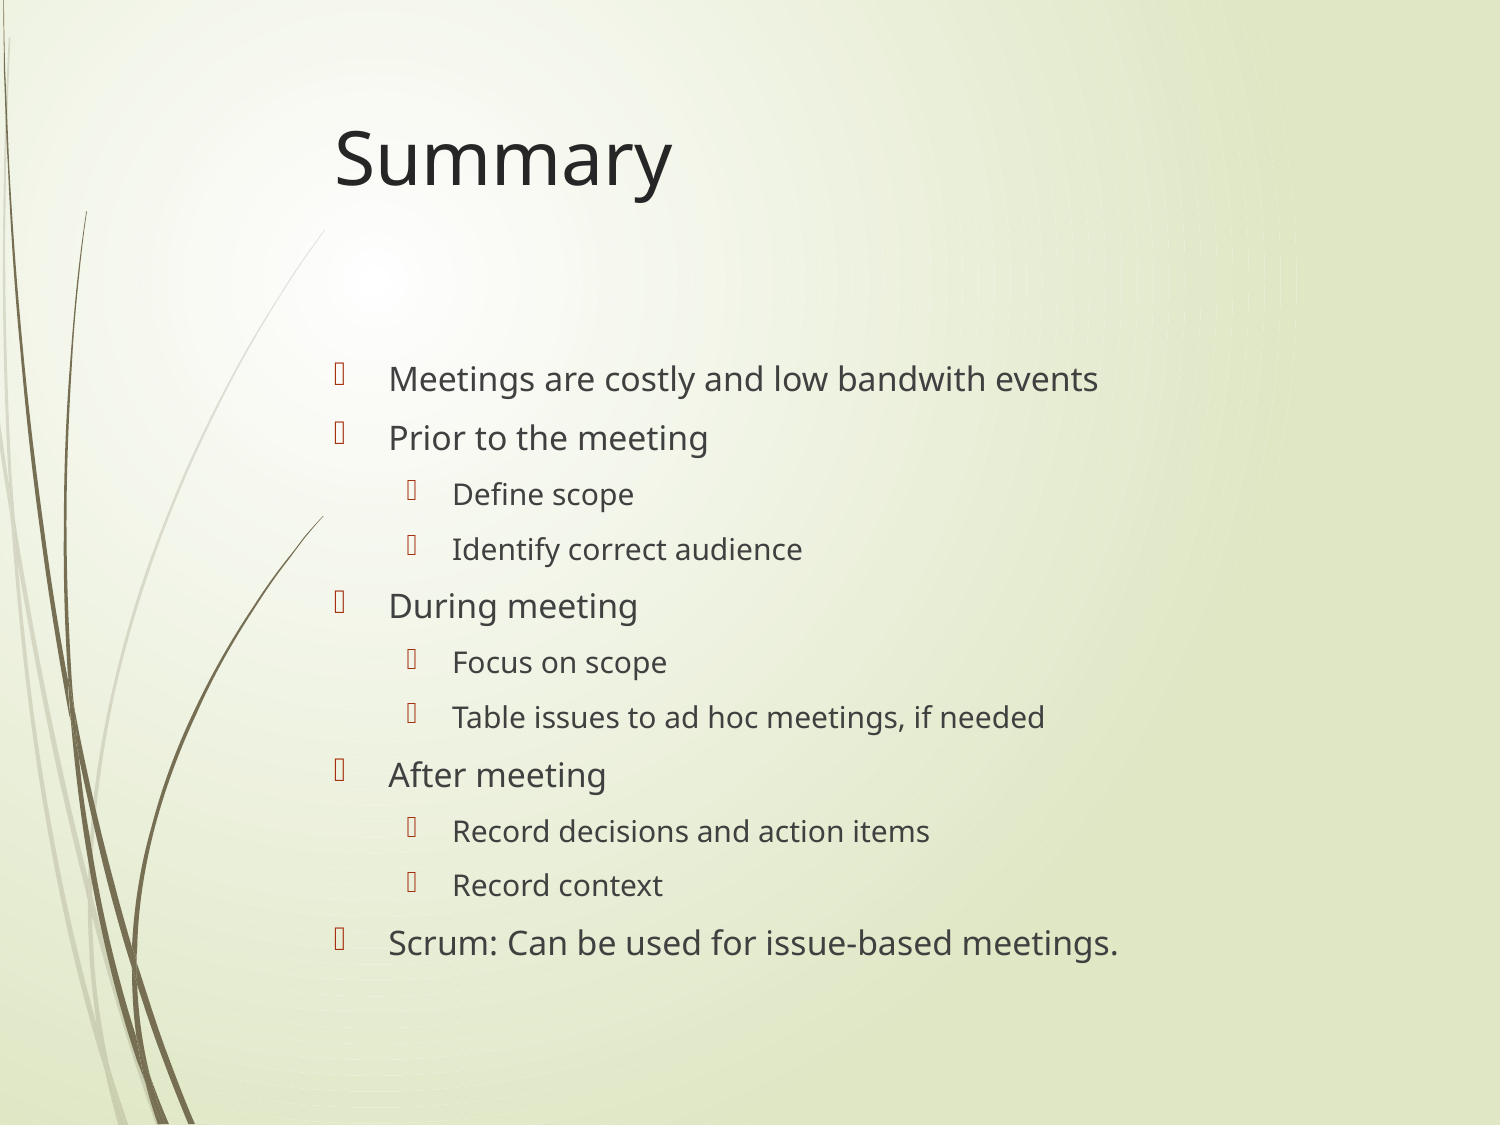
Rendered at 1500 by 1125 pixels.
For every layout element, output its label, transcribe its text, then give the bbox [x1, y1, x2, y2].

list Meetings are costly and low bandwith events Prior to the meeting Define scope Identify correct audience During meeting Focus on scope Table issues to ad hoc meetings, if needed After meeting Record decisions and action items Record context Scrum: Can be used for issue-based meetings. [318, 350, 1400, 970]
title Summary [319, 102, 1400, 313]
